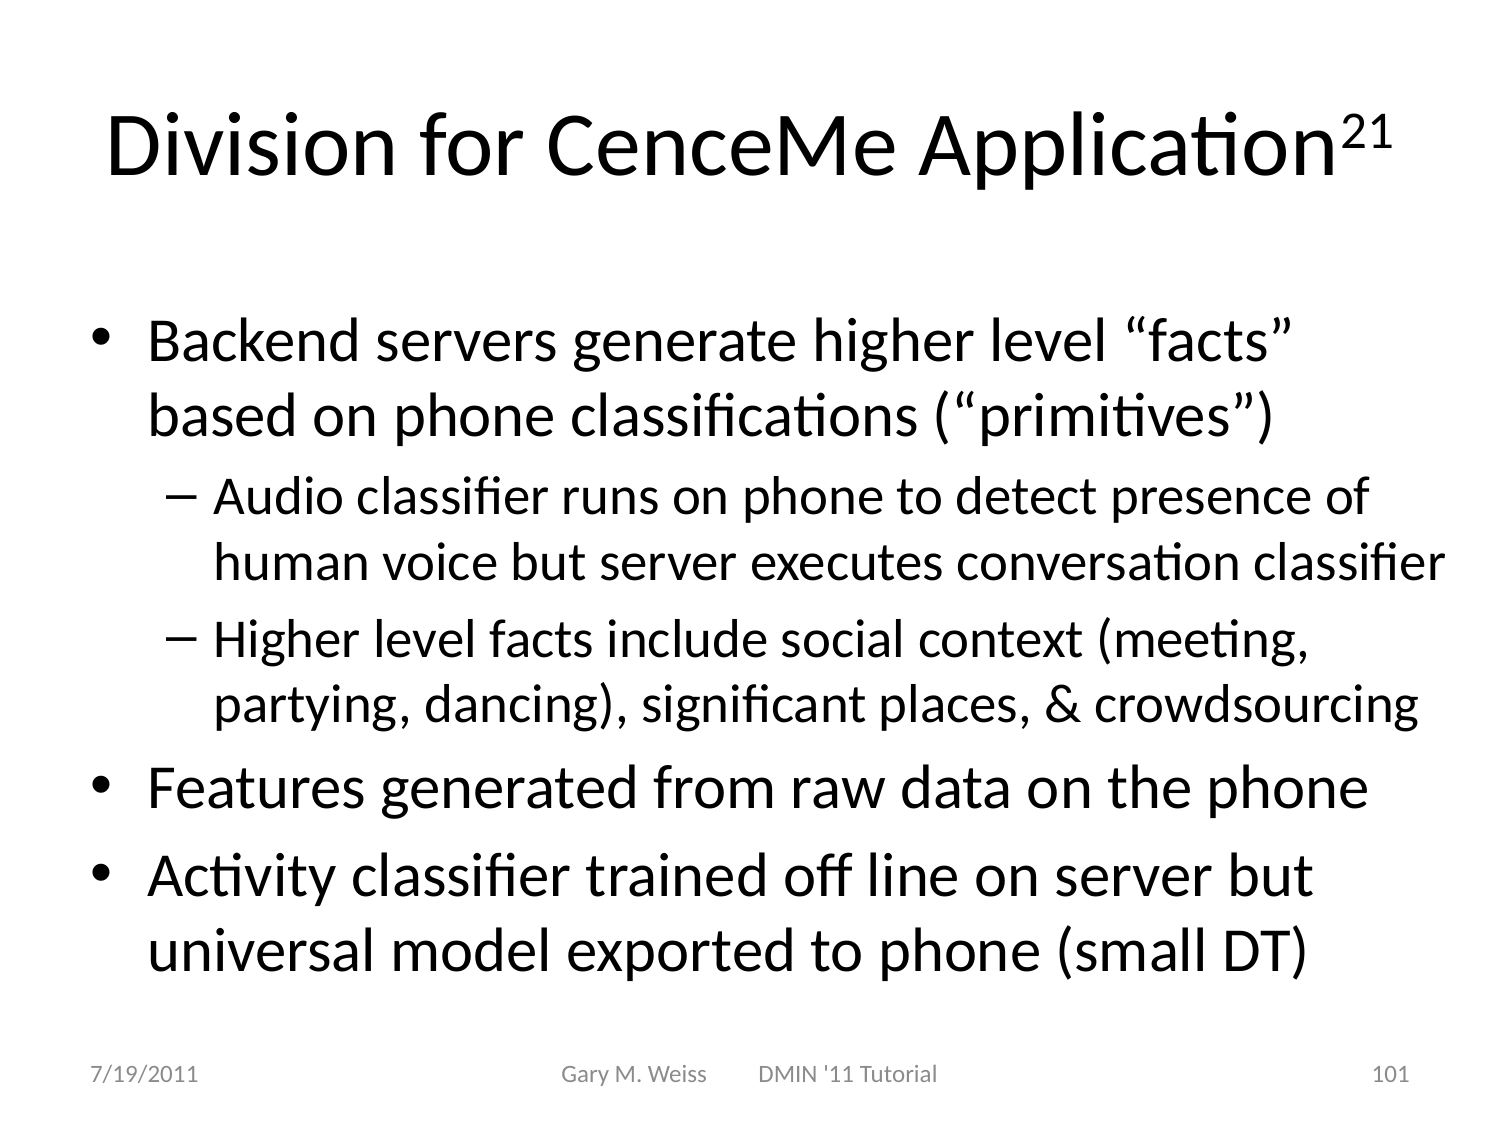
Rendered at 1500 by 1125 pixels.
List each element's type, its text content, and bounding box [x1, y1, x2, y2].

list Backend servers generate higher level “facts” based on phone classifications (“primitives”) Audio classifier runs on phone to detect presence of human voice but server executes conversation classifier Higher level facts include social context (meeting, partying, dancing), significant places, & crowdsourcing Features generated from raw data on the phone Activity classifier trained off line on server but universal model exported to phone (small DT) [75, 291, 1463, 1050]
title Division for CenceMe Application21 [75, 45, 1425, 233]
slide_number 101 [1074, 1042, 1425, 1103]
footer Gary M. Weiss DMIN '11 Tutorial [512, 1042, 988, 1103]
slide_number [75, 1042, 425, 1103]
